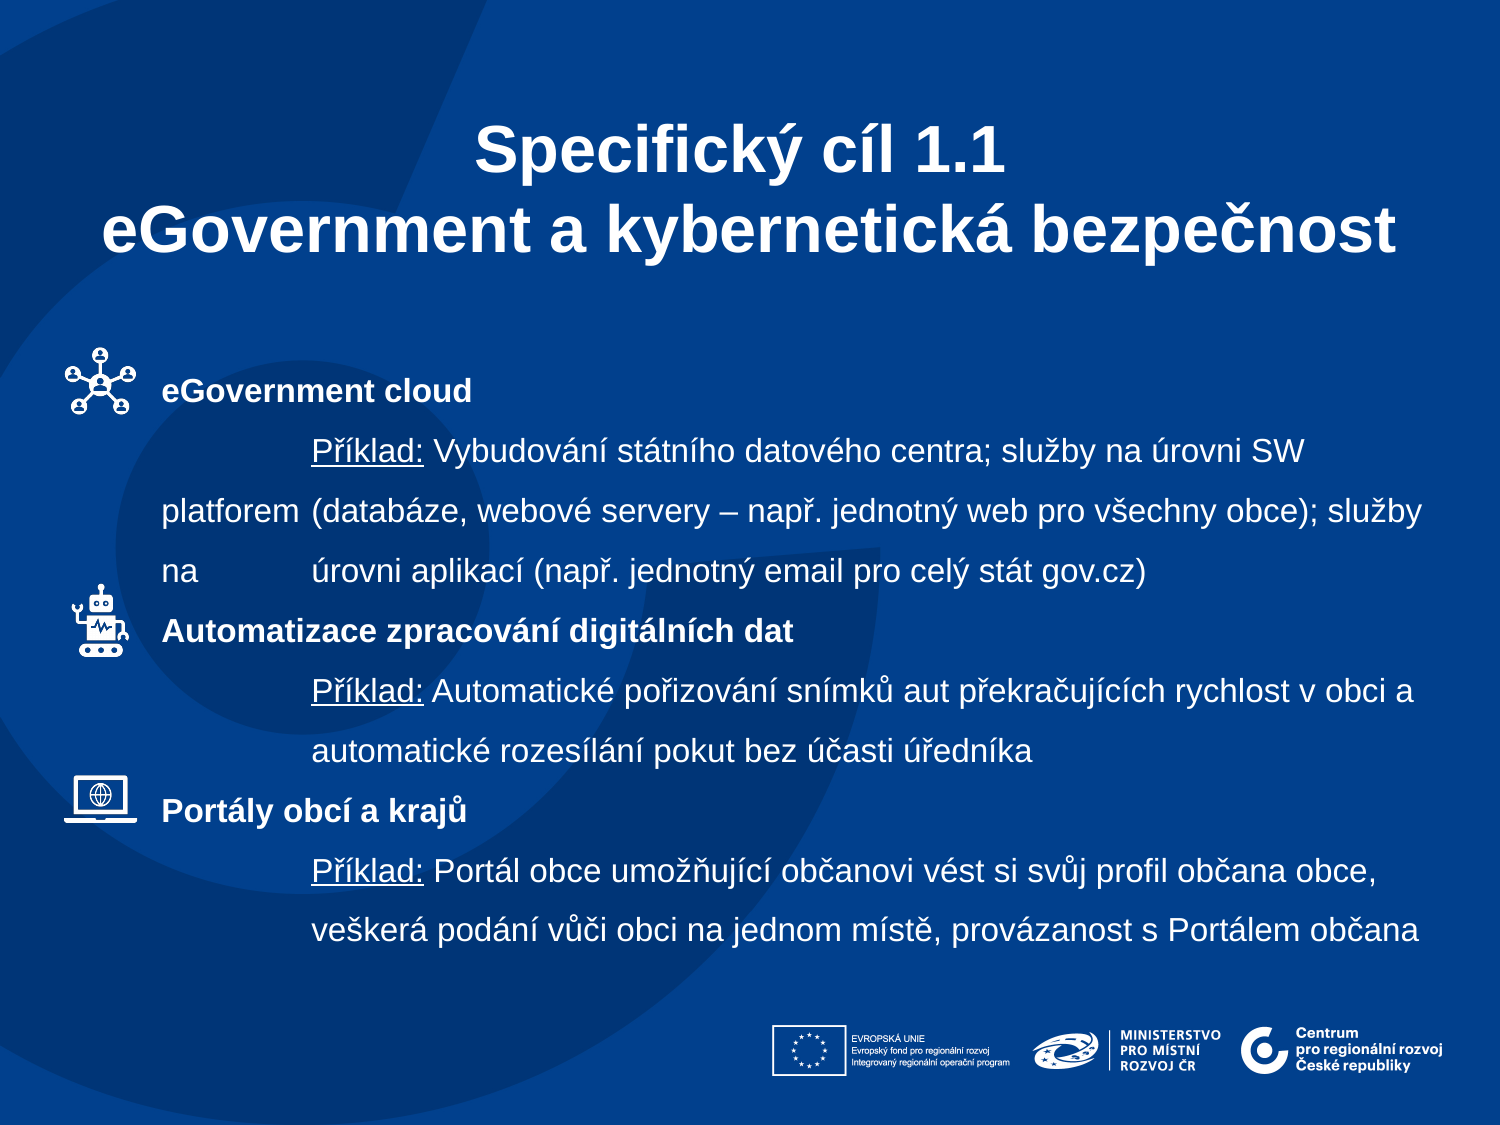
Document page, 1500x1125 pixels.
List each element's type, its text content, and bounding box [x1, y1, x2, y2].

text_box Specifický cíl 1.1 eGovernment a kybernetická bezpečnost [82, 98, 1418, 342]
picture [0, 0, 1500, 1125]
text_box eGovernment cloud Příklad: Vybudování státního datového centra; služby na úrovni SW platforem (databáze, webové servery – např. jednotný web pro všechny obce); služby na úrovni aplikací (např. jednotný email pro celý stát gov.cz) Automatizace zpracování digitálních dat Příklad: Automatické pořizování snímků aut překračujících rychlost v obci a automatické rozesílání pokut bez účasti úředníka Portály obcí a krajů Příklad: Portál obce umožňující občanovi vést si svůj profil občana obce, veškerá podání vůči obci na jednom místě, provázanost s Portálem občana [146, 342, 1461, 956]
